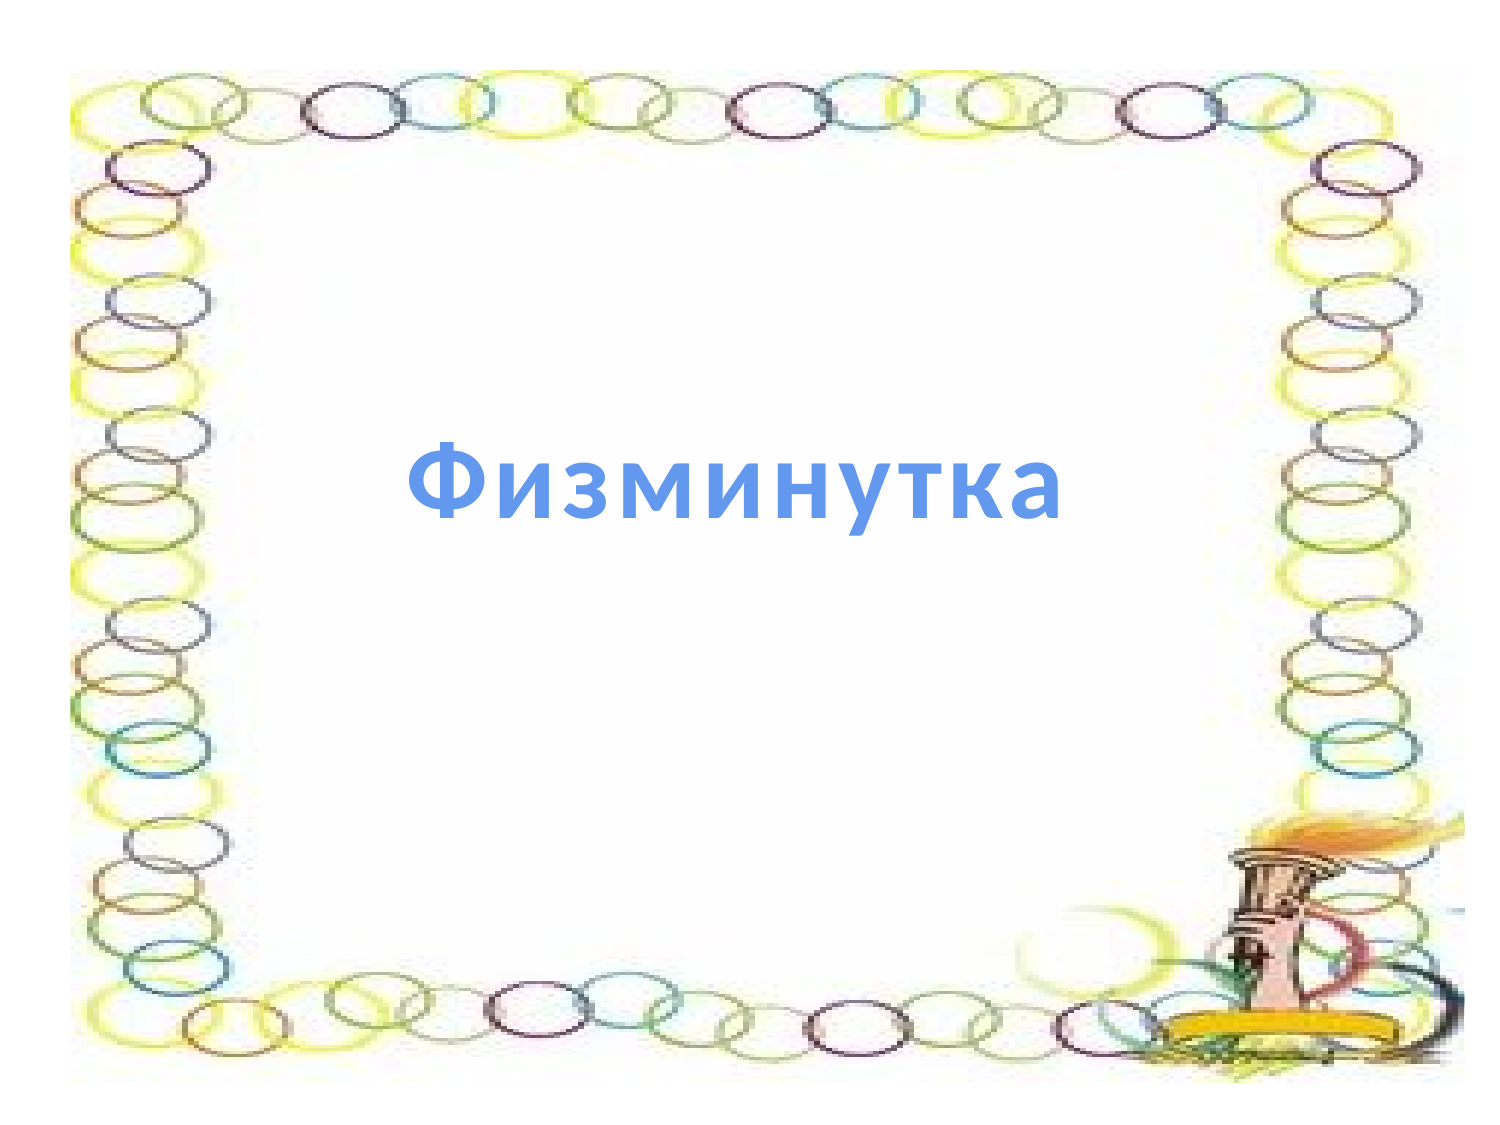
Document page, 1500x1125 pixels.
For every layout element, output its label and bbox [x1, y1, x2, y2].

picture [70, 70, 1466, 1083]
